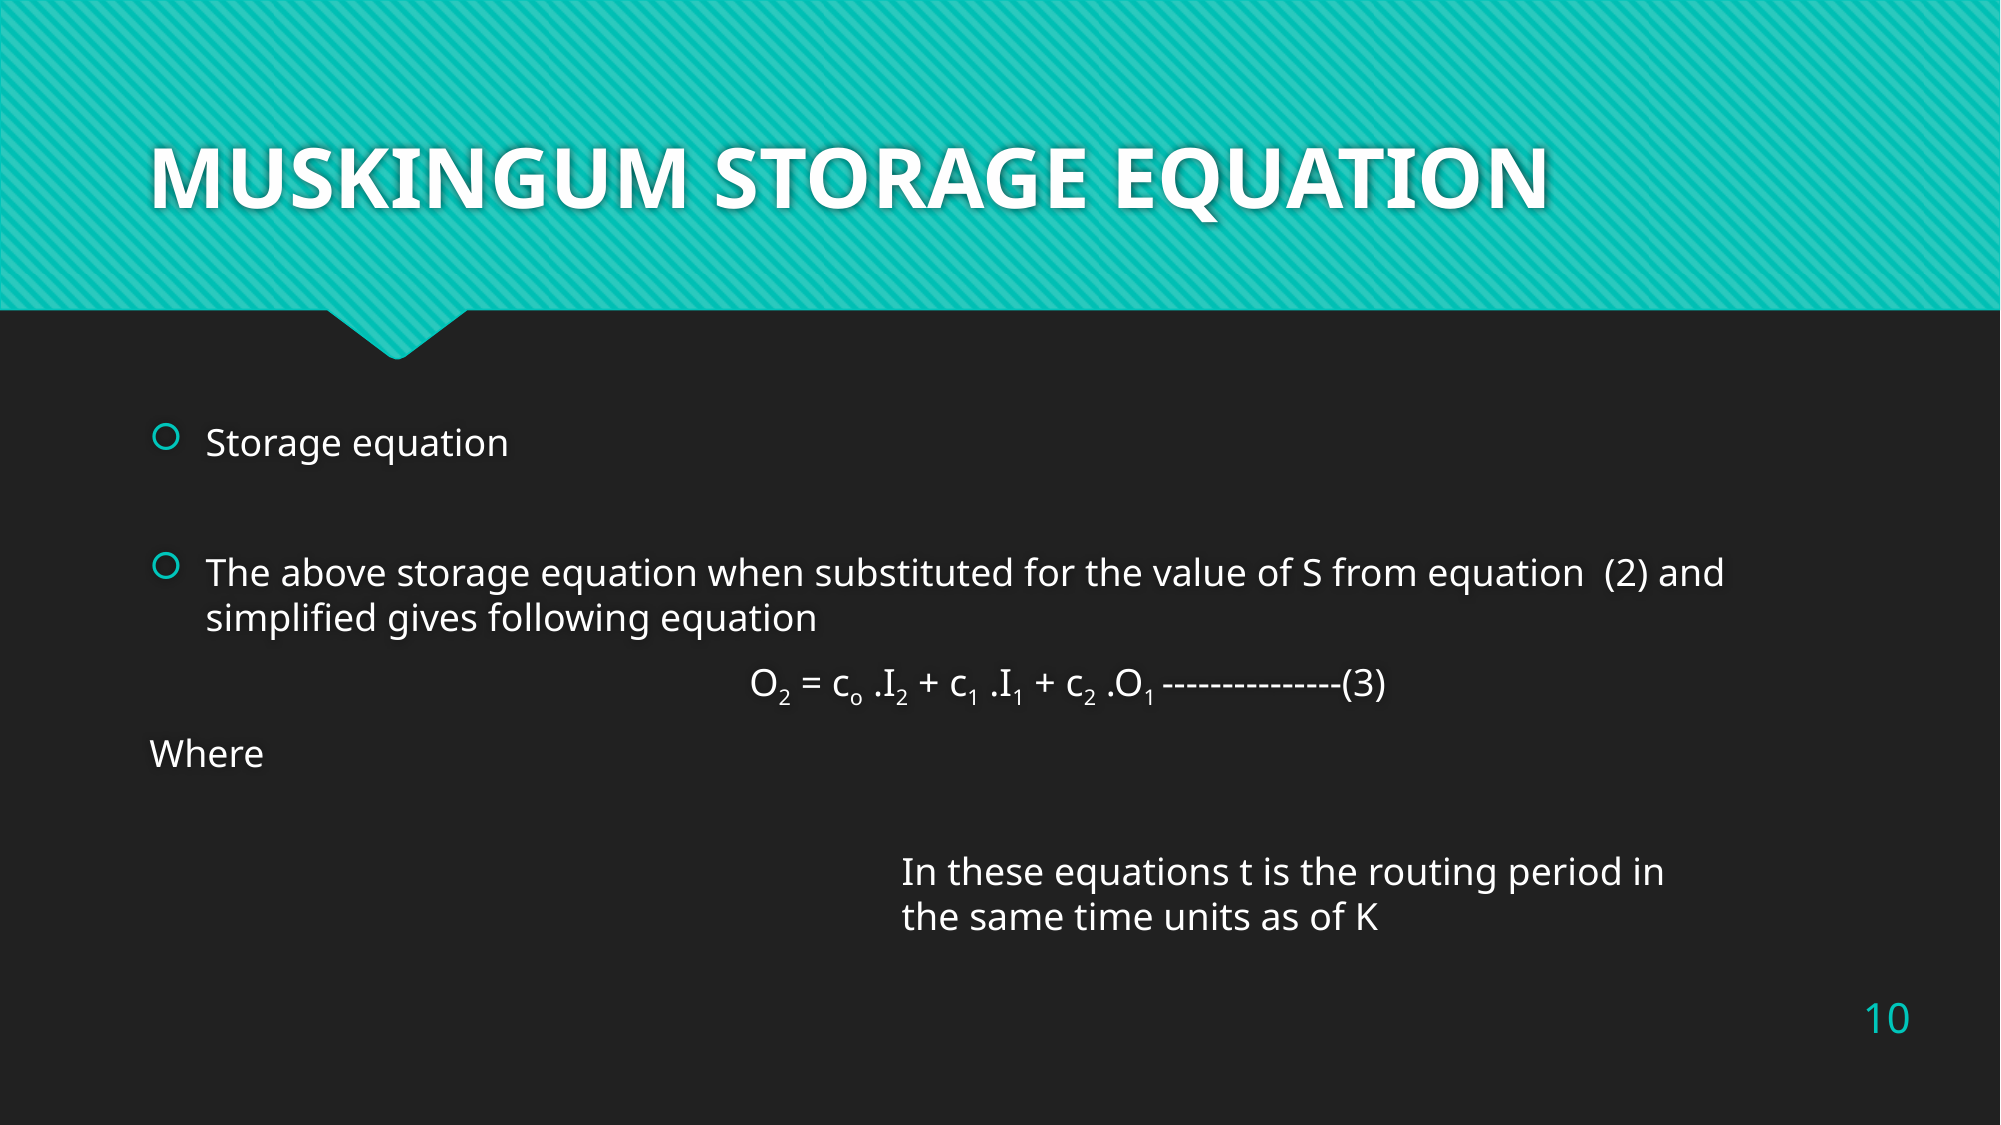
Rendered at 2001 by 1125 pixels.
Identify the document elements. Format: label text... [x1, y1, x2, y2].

title MUSKINGUM STORAGE EQUATION [132, 73, 1868, 233]
text_box In these equations t is the routing period in the same time units as of K [886, 840, 1711, 945]
slide_number 10 [1751, 970, 1926, 1051]
